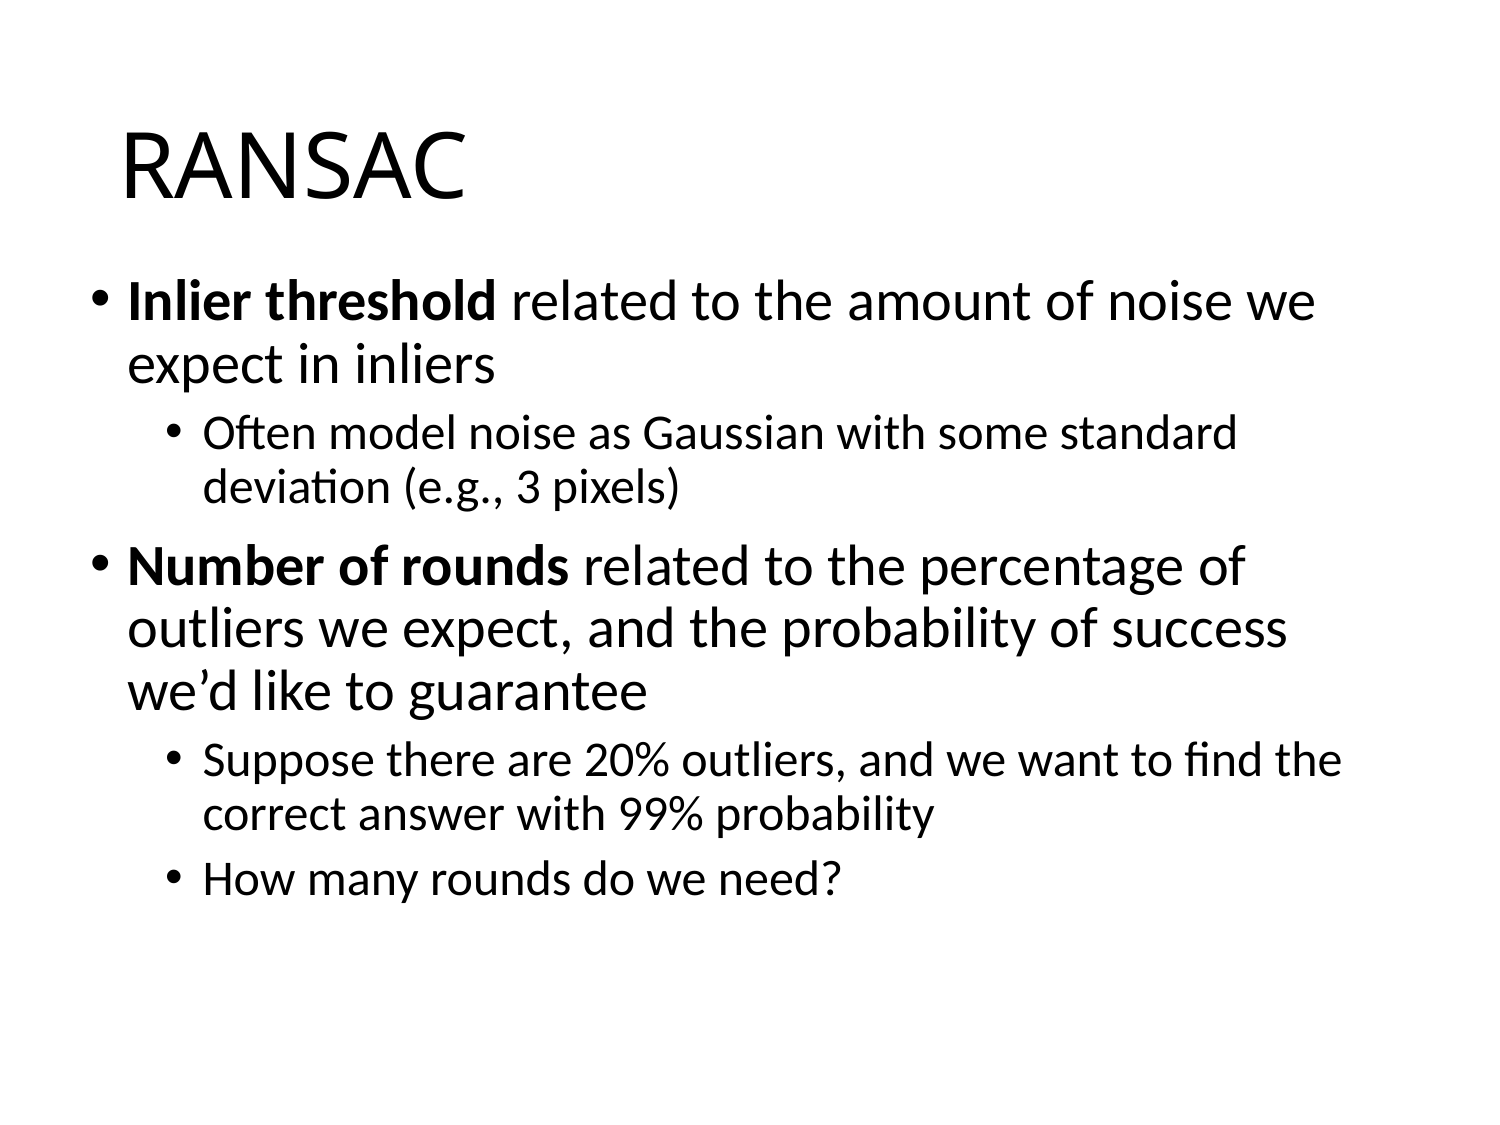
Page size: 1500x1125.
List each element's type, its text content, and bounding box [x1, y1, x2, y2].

list Inlier threshold related to the amount of noise we expect in inliers Often model noise as Gaussian with some standard deviation (e.g., 3 pixels) Number of rounds related to the percentage of outliers we expect, and the probability of success we’d like to guarantee Suppose there are 20% outliers, and we want to find the correct answer with 99% probability How many rounds do we need? [75, 262, 1425, 1075]
title RANSAC [103, 59, 1397, 262]
